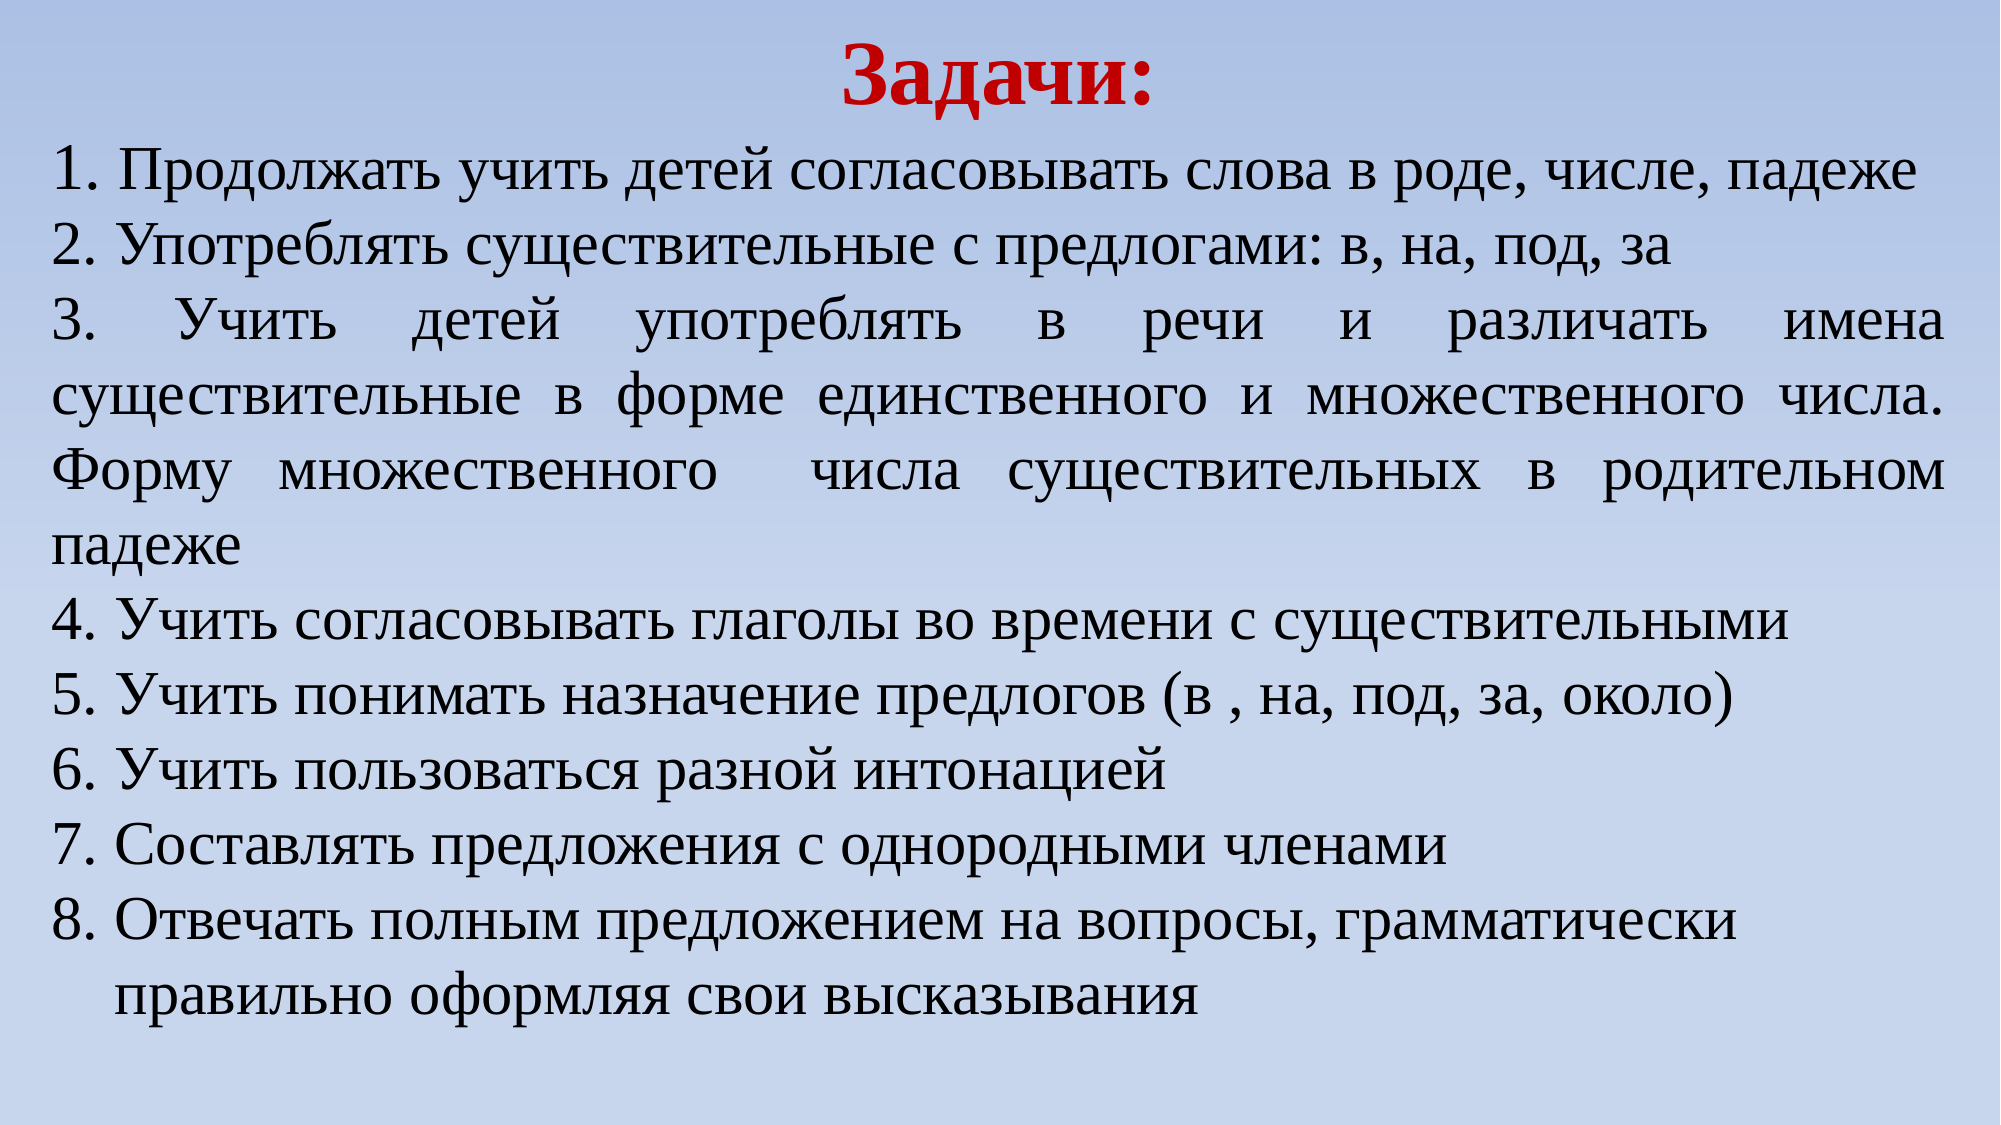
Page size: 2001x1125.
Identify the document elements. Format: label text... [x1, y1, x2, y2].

text_box Задачи: 1. Продолжать учить детей согласовывать слова в роде, числе, падеже 2. Употреблять существительные с предлогами: в, на, под, за 3. Учить детей употреблять в речи и различать имена существительные в форме единственного и множественного числа. Форму множественного числа существительных в родительном падеже 4. Учить согласовывать глаголы во времени с существительными 5. Учить понимать назначение предлогов (в , на, под, за, около) 6. Учить пользоваться разной интонацией 7. Составлять предложения с однородными членами 8. Отвечать полным предложением на вопросы, грамматически правильно оформляя свои высказывания [36, 5, 1963, 1035]
